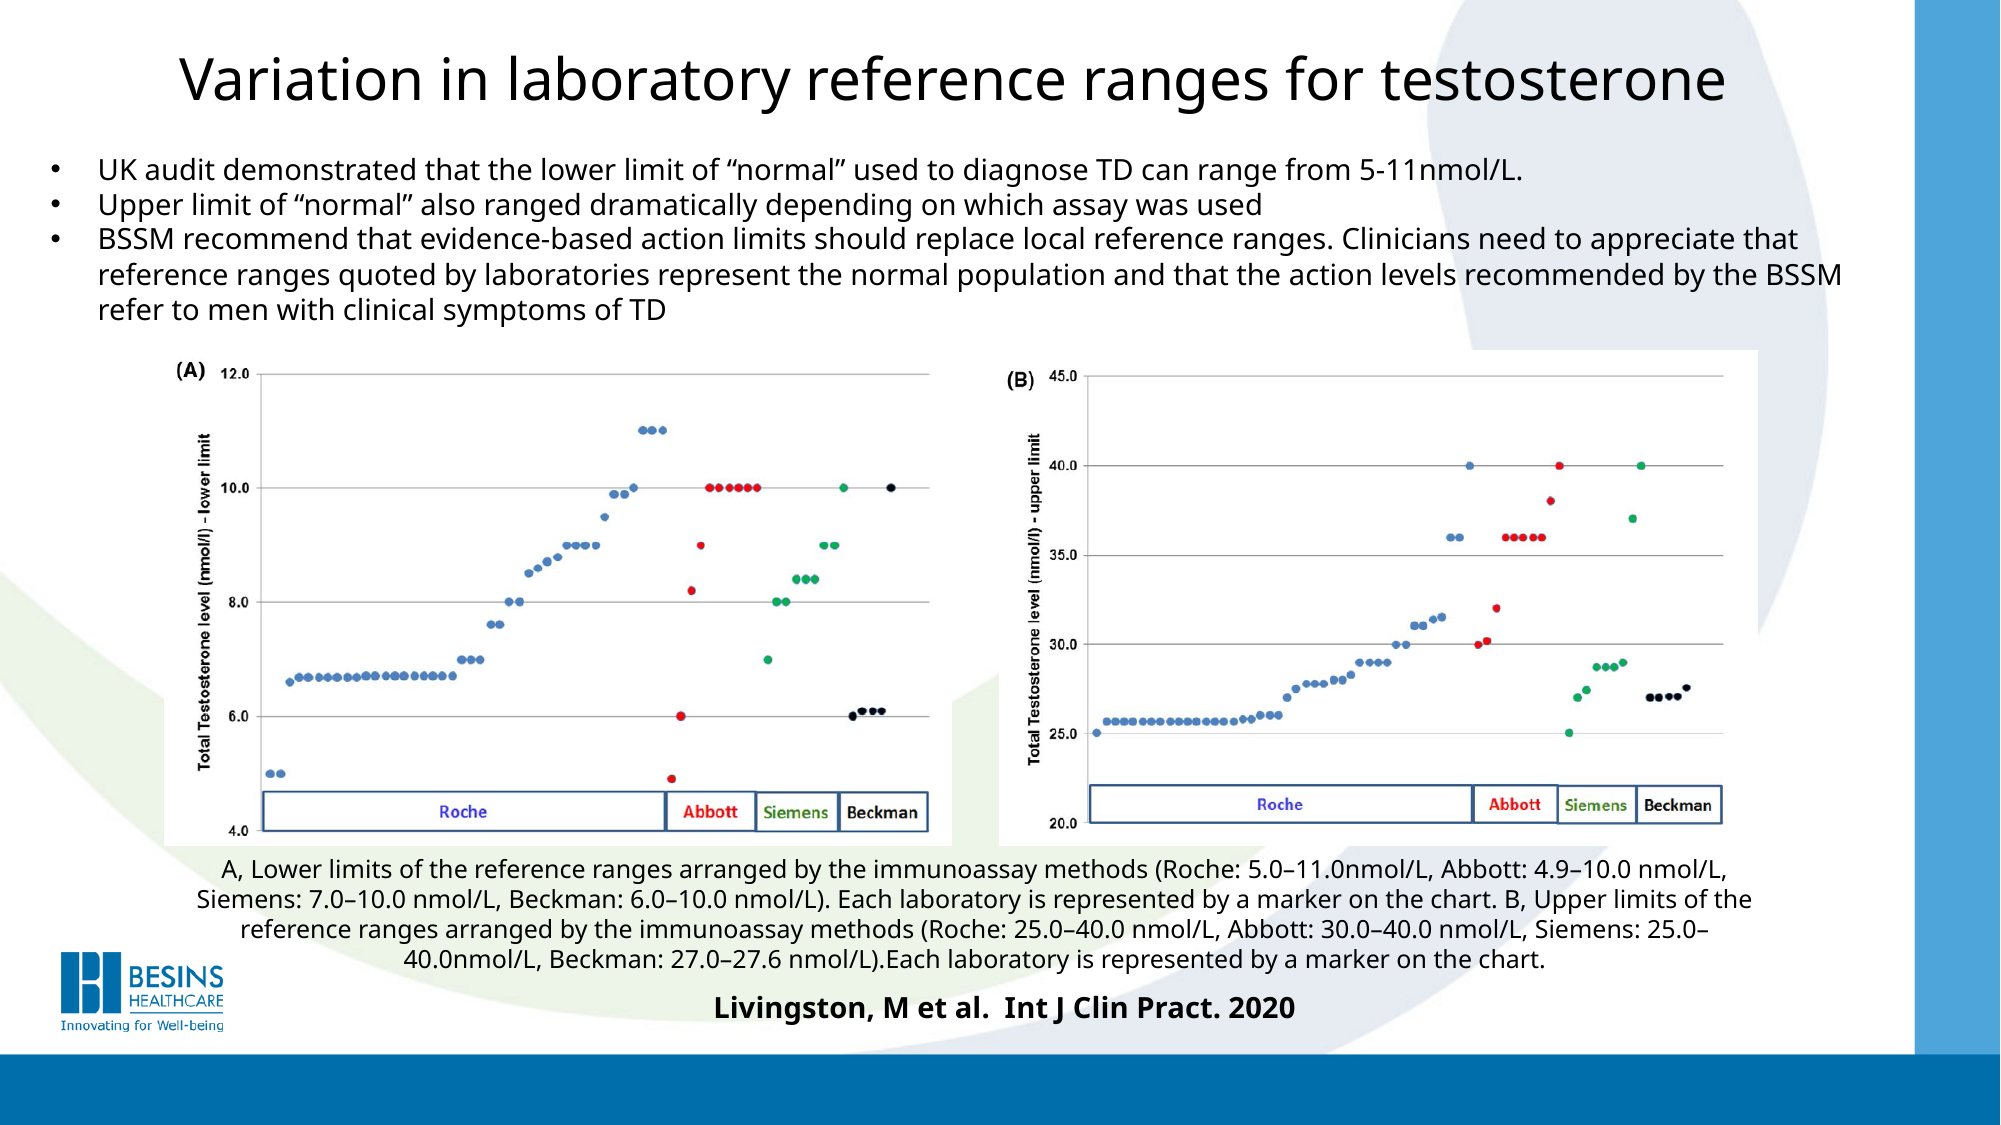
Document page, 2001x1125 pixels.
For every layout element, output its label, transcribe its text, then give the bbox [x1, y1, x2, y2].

text_box Variation in laboratory reference ranges for testosterone [30, 42, 1876, 192]
text_box Livingston, M et al. Int J Clin Pract. 2020 [698, 982, 1386, 1032]
picture [0, 0, 2000, 1125]
text_box UK audit demonstrated that the lower limit of “normal” used to diagnose TD can range from 5-11nmol/L. Upper limit of “normal” also ranged dramatically depending on which assay was used BSSM recommend that evidence-based action limits should replace local reference ranges. Clinicians need to appreciate that reference ranges quoted by laboratories represent the normal population and that the action levels recommended by the BSSM refer to men with clinical symptoms of TD [35, 143, 1882, 379]
text_box A, Lower limits of the reference ranges arranged by the immunoassay methods (Roche: 5.0–11.0nmol/L, Abbott: 4.9–10.0 nmol/L, Siemens: 7.0–10.0 nmol/L, Beckman: 6.0–10.0 nmol/L). Each laboratory is represented by a marker on the chart. B, Upper limits of the reference ranges arranged by the immunoassay methods (Roche: 25.0–40.0 nmol/L, Abbott: 30.0–40.0 nmol/L, Siemens: 25.0–40.0nmol/L, Beckman: 27.0–27.6 nmol/L).Each laboratory is represented by a marker on the chart. [164, 845, 1788, 981]
